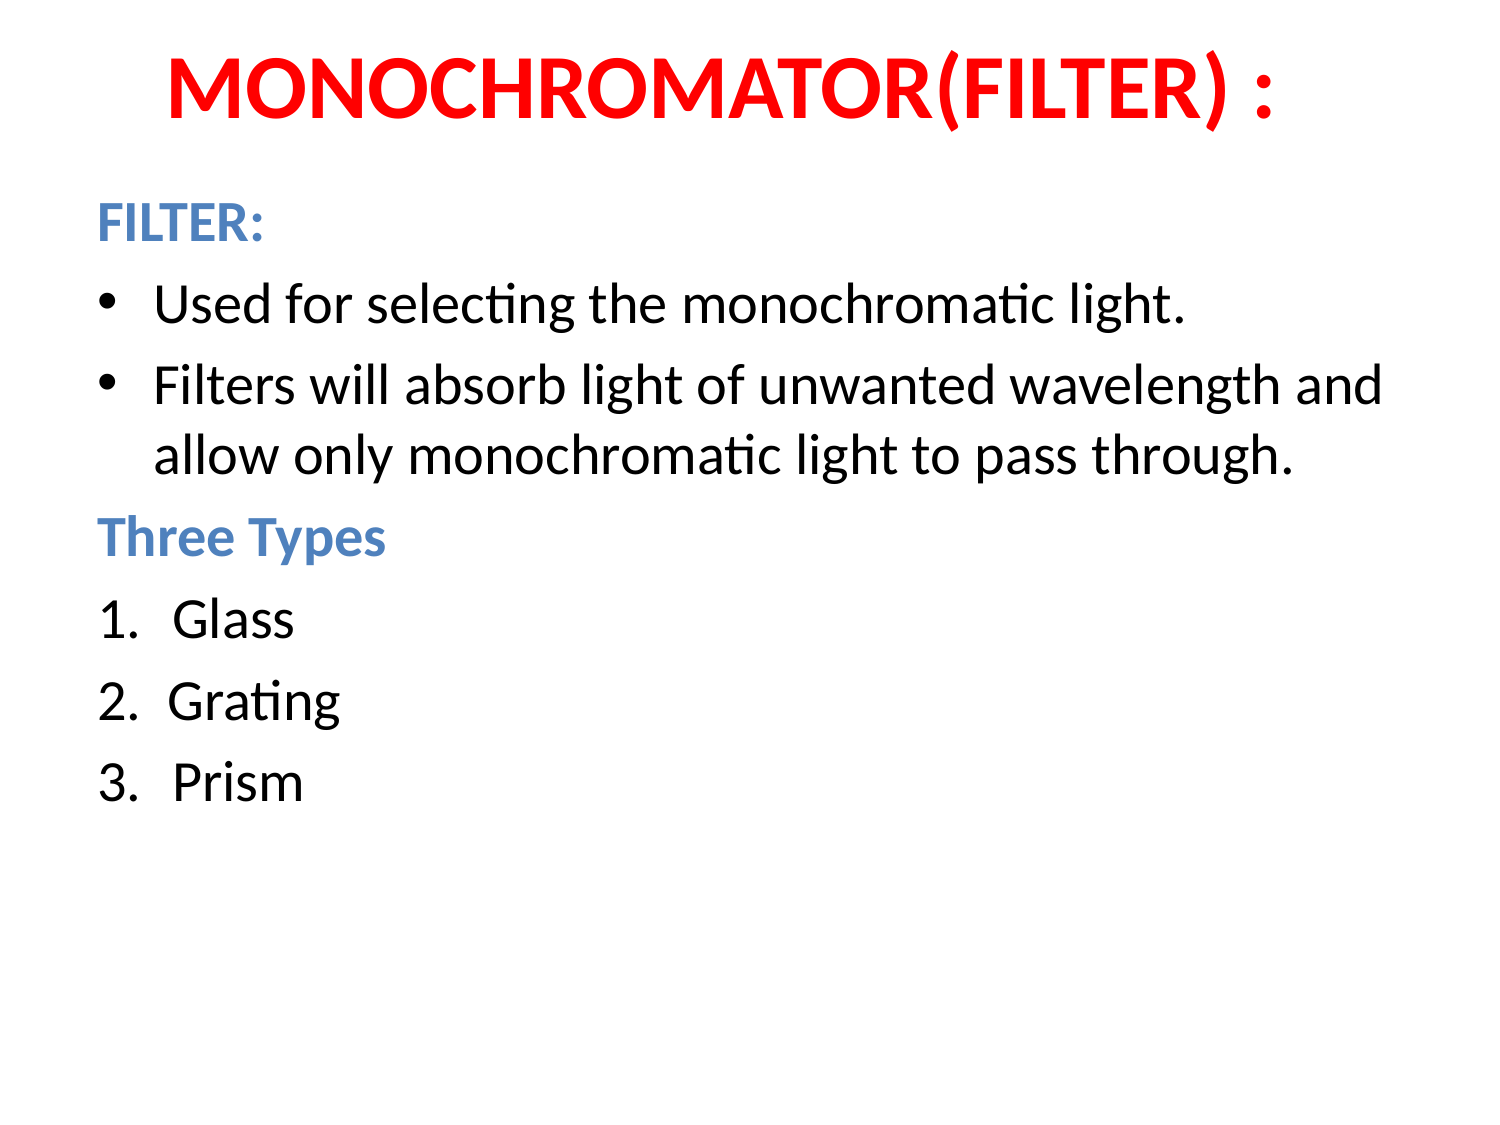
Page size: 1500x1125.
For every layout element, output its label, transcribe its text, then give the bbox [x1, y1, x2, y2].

title MONOCHROMATOR(FILTER) : [105, 0, 1339, 164]
list FILTER: Used for selecting the monochromatic light. Filters will absorb light of unwanted wavelength and allow only monochromatic light to pass through. Three Types Glass 2. Grating Prism [82, 175, 1432, 1008]
